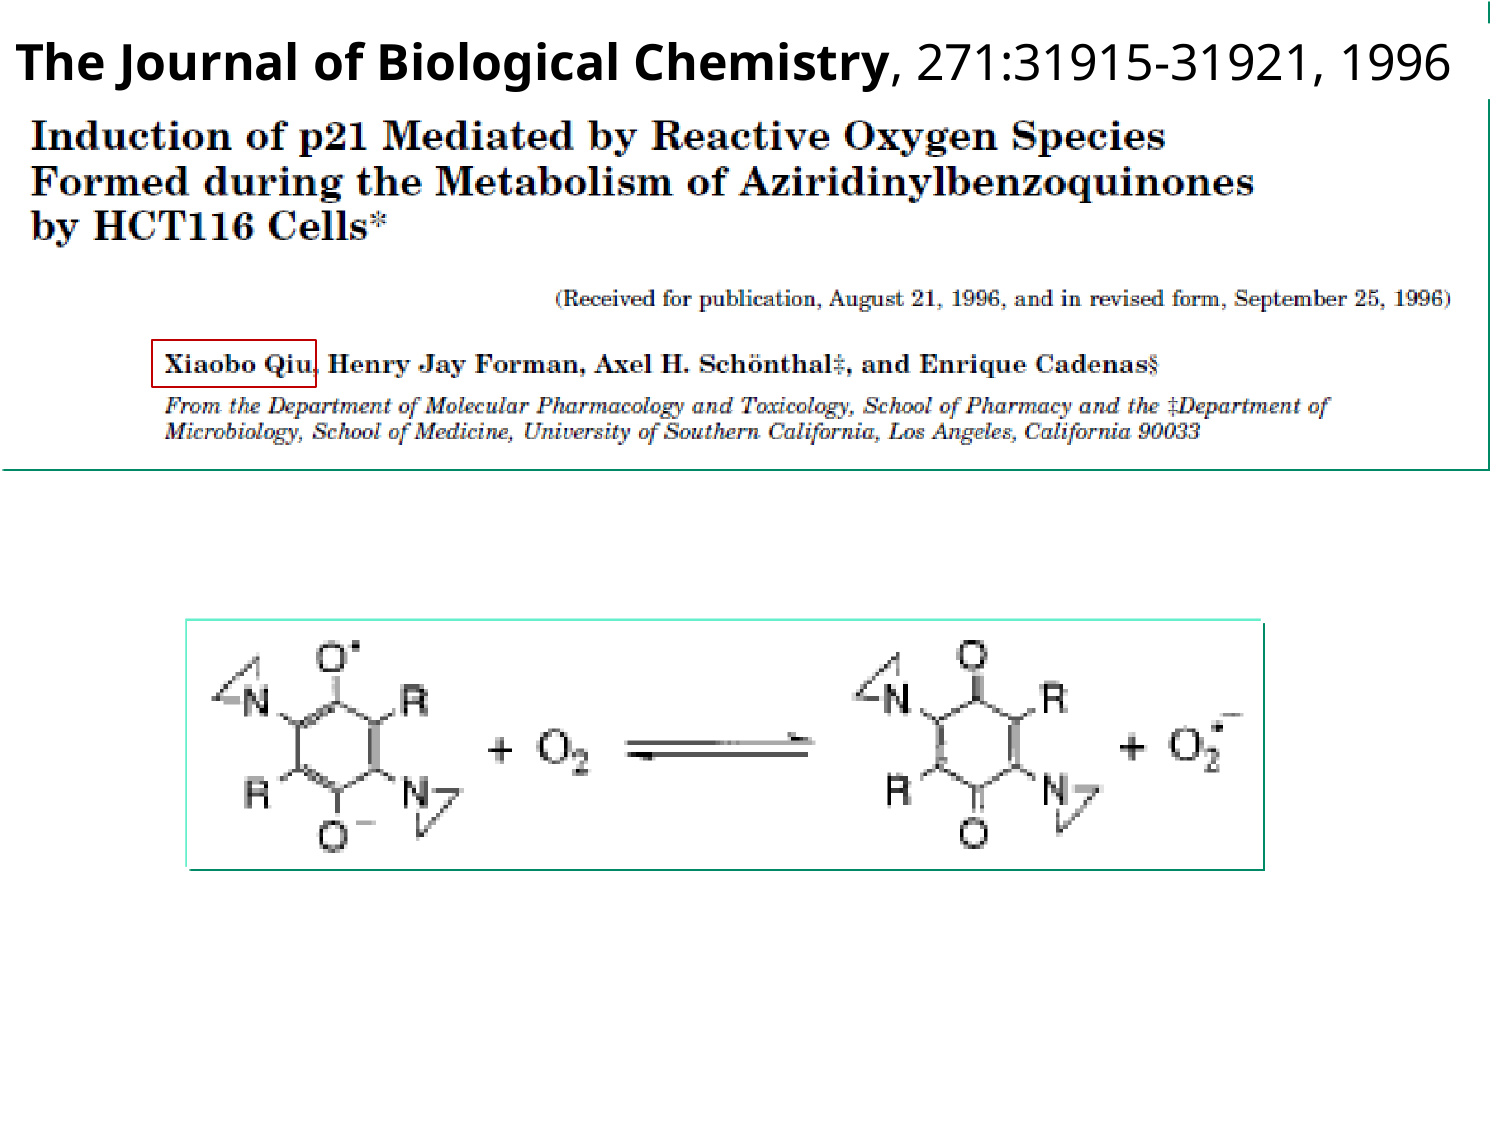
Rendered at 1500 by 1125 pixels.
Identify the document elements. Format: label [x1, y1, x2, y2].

text_box [184, 618, 1265, 872]
text_box [0, 0, 1490, 472]
